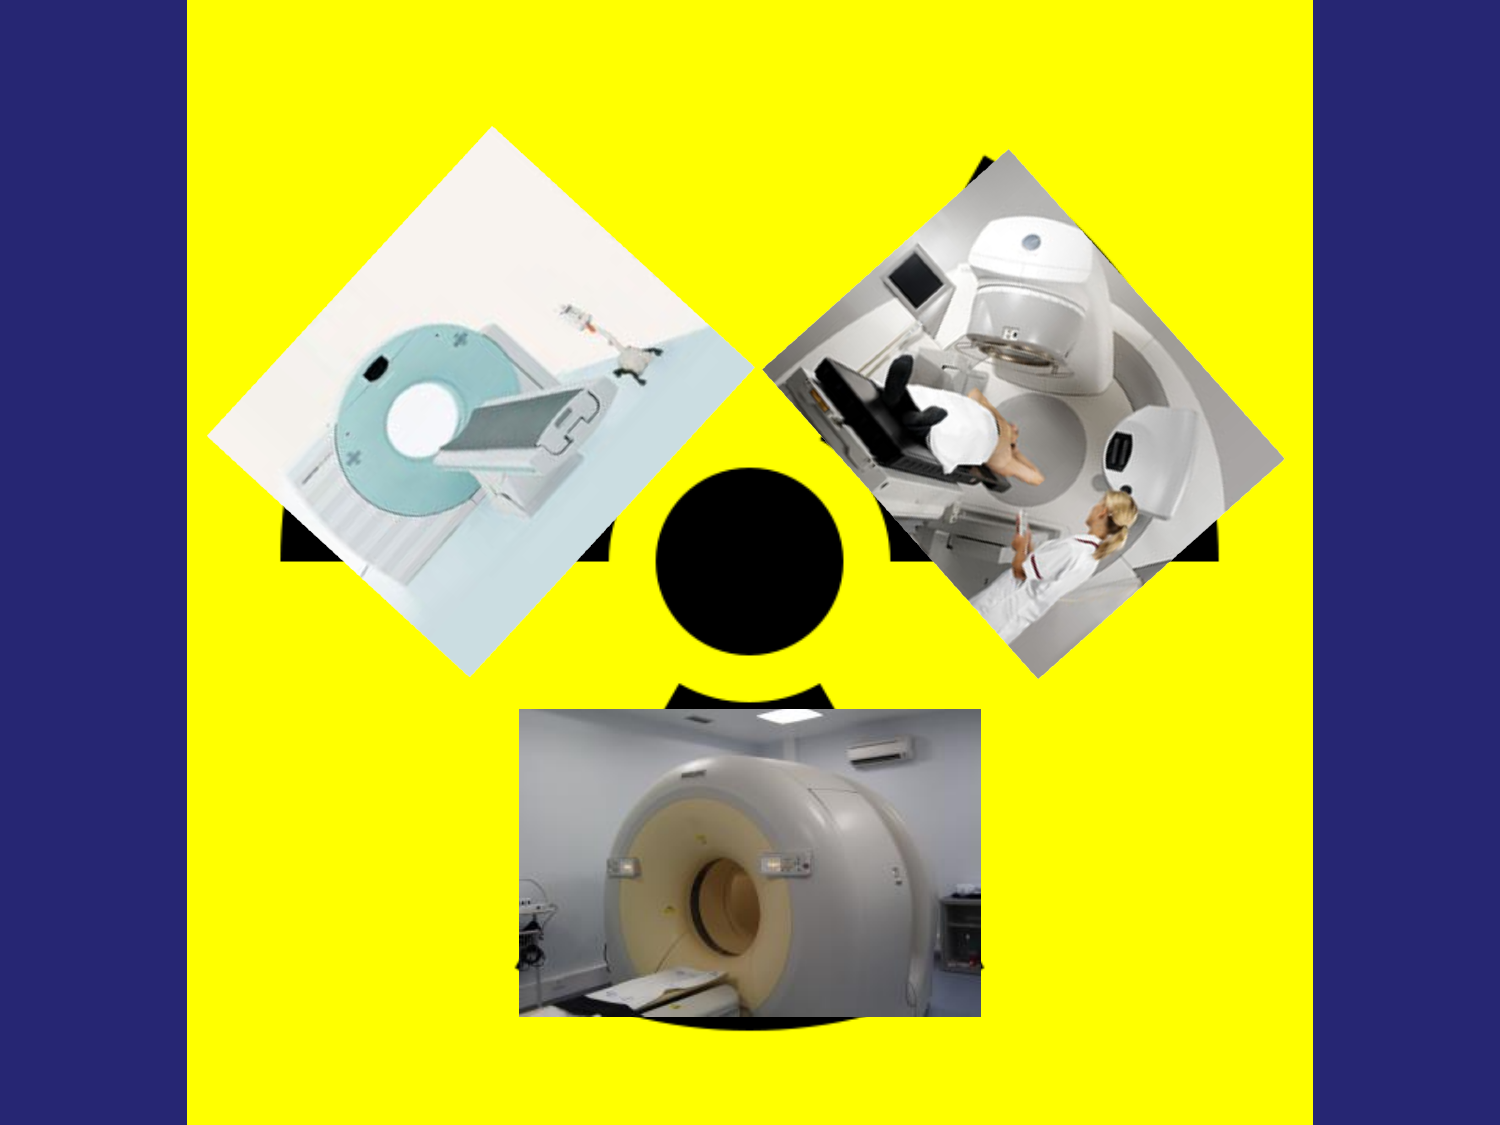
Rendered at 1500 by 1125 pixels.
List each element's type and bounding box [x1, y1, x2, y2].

picture [187, 0, 1313, 1125]
